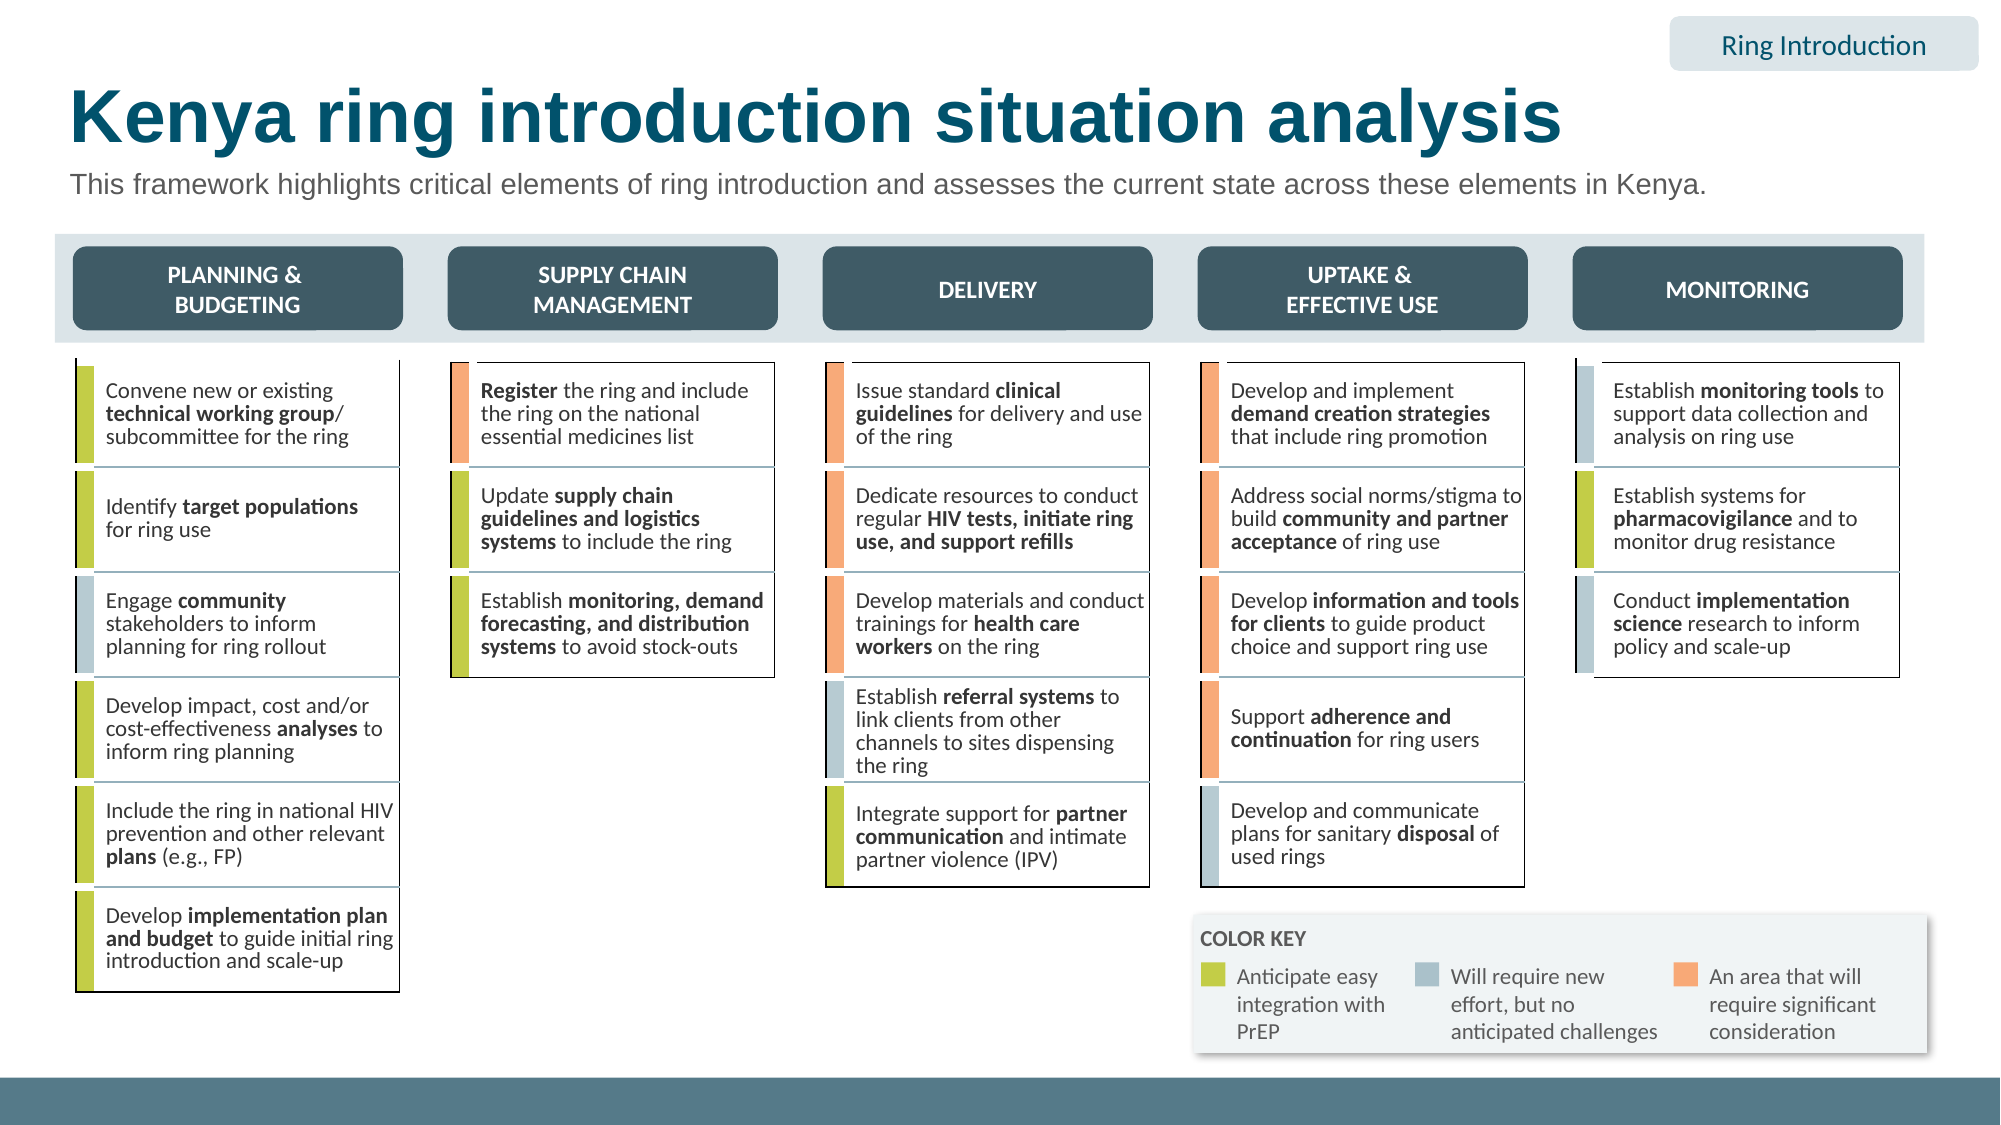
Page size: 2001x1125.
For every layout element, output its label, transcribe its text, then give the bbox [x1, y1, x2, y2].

text_box DELIVERY [822, 246, 1153, 331]
table_cell [77, 471, 94, 568]
text_box This framework highlights critical elements of ring introduction and assesses the current state across these elements in Kenya. [53, 142, 1926, 223]
table_cell Develop and communicate plans for sanitary disposal of used rings [1227, 783, 1524, 886]
table_cell [452, 471, 469, 568]
table_cell [1202, 576, 1219, 673]
table_cell Integrate support for partner communication and intimate partner violence (IPV) [852, 783, 1149, 886]
table_cell Develop implementation plan and budget to guide initial ring introduction and scale-up [103, 888, 399, 991]
table_cell [1577, 471, 1594, 568]
table_cell Develop information and tools for clients to guide product choice and support ring use [1227, 573, 1524, 676]
table_cell Establish systems for pharmacovigilance and to monitor drug resistance [1602, 468, 1899, 571]
title Kenya ring introduction situation analysis [54, 35, 1925, 142]
table_cell [1202, 471, 1219, 568]
text_box SUPPLY CHAIN MANAGEMENT [447, 246, 778, 331]
table_cell [1202, 786, 1219, 886]
table_header [827, 363, 844, 463]
table_cell [77, 786, 94, 883]
table_header Develop and implement demand creation strategies that include ring promotion [1227, 363, 1524, 466]
table_header Convene new or existing technical working group/ subcommittee for the ring [103, 365, 399, 466]
table_header [452, 363, 469, 463]
text_box [54, 233, 1925, 343]
table_header [77, 366, 94, 463]
table_cell [1577, 576, 1594, 673]
table_header Establish monitoring tools to support data collection and analysis on ring use [1602, 363, 1899, 466]
table_cell Address social norms/stigma to build community and partner acceptance of ring use [1227, 468, 1524, 571]
table_header [1202, 363, 1219, 463]
table_cell [827, 471, 844, 568]
table_cell Support adherence and continuation for ring users [1227, 678, 1524, 781]
text_box Ring Introduction [1669, 16, 1979, 71]
text_box UPTAKE & EFFECTIVE USE [1197, 246, 1528, 331]
table_cell Identify target populations for ring use [103, 468, 399, 571]
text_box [1185, 914, 1960, 1054]
table_header [1577, 366, 1594, 463]
table_cell Establish referral systems to link clients from other channels to sites dispensing the ring [852, 678, 1149, 781]
table_cell Include the ring in national HIV prevention and other relevant plans (e.g., FP) [103, 783, 399, 886]
table_cell [77, 891, 94, 991]
table_cell Develop impact, cost and/or cost-effectiveness analyses to inform ring planning [103, 678, 399, 781]
table_cell [1202, 681, 1219, 778]
table_cell [827, 786, 844, 886]
table_cell Establish monitoring, demand forecasting, and distribution systems to avoid stock-outs [477, 573, 774, 677]
table_cell [77, 681, 94, 778]
table_cell [452, 576, 469, 677]
table_cell [827, 576, 844, 673]
table_cell Update supply chain guidelines and logistics systems to include the ring [477, 468, 774, 571]
table_header Register the ring and include the ring on the national essential medicines list [477, 363, 774, 466]
table_header Issue standard clinical guidelines for delivery and use of the ring [852, 363, 1149, 466]
table_cell [827, 681, 844, 778]
table_cell Engage community stakeholders to inform planning for ring rollout [103, 573, 399, 676]
text_box MONITORING [1572, 246, 1903, 331]
table_cell [77, 576, 94, 673]
text_box PLANNING & BUDGETING [72, 246, 404, 331]
table_cell Develop materials and conduct trainings for health care workers on the ring [852, 573, 1149, 676]
table_cell Dedicate resources to conduct regular HIV tests, initiate ring use, and support refills [852, 468, 1149, 571]
table_cell Conduct implementation science research to inform policy and scale-up [1602, 573, 1899, 677]
